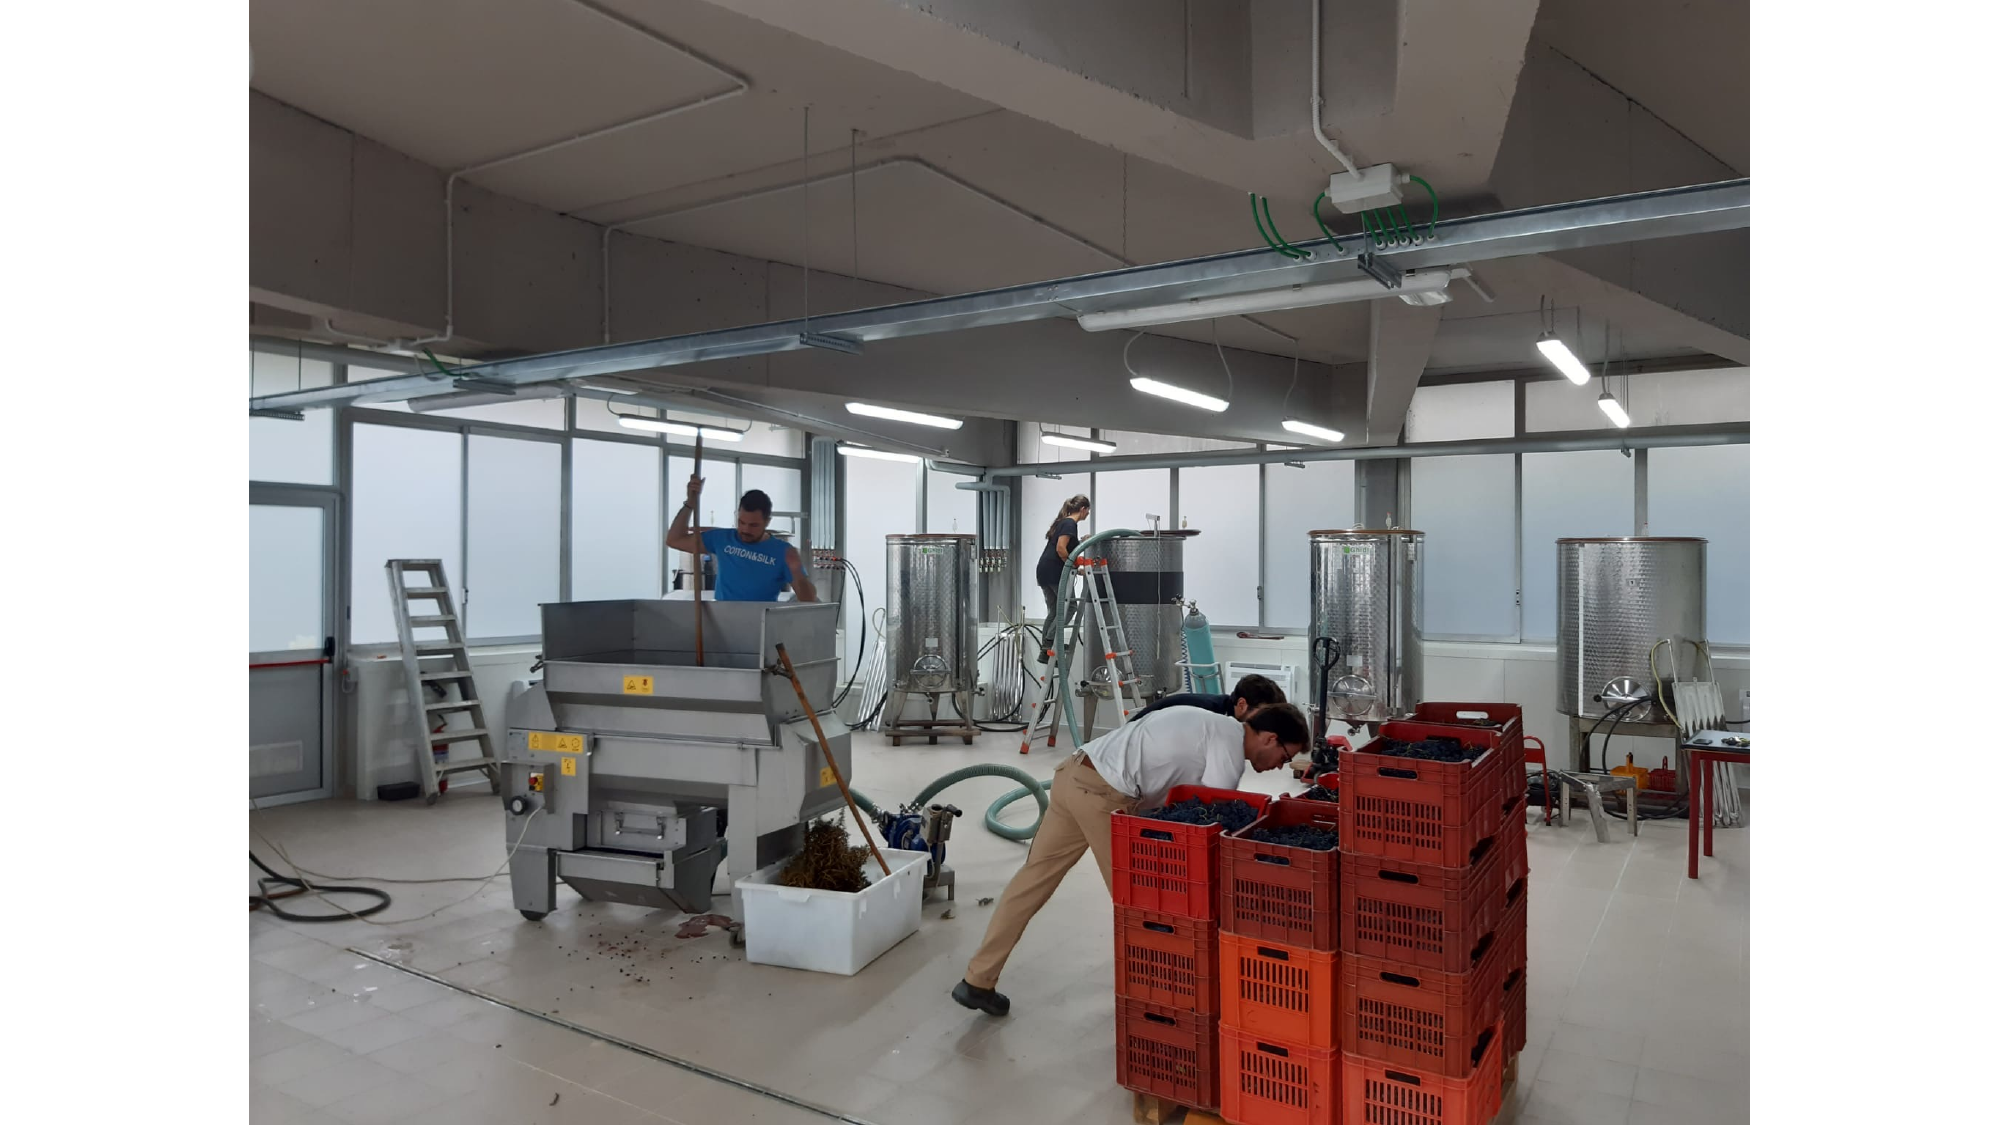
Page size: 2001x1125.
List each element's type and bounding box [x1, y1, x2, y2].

picture [249, 0, 1750, 1125]
